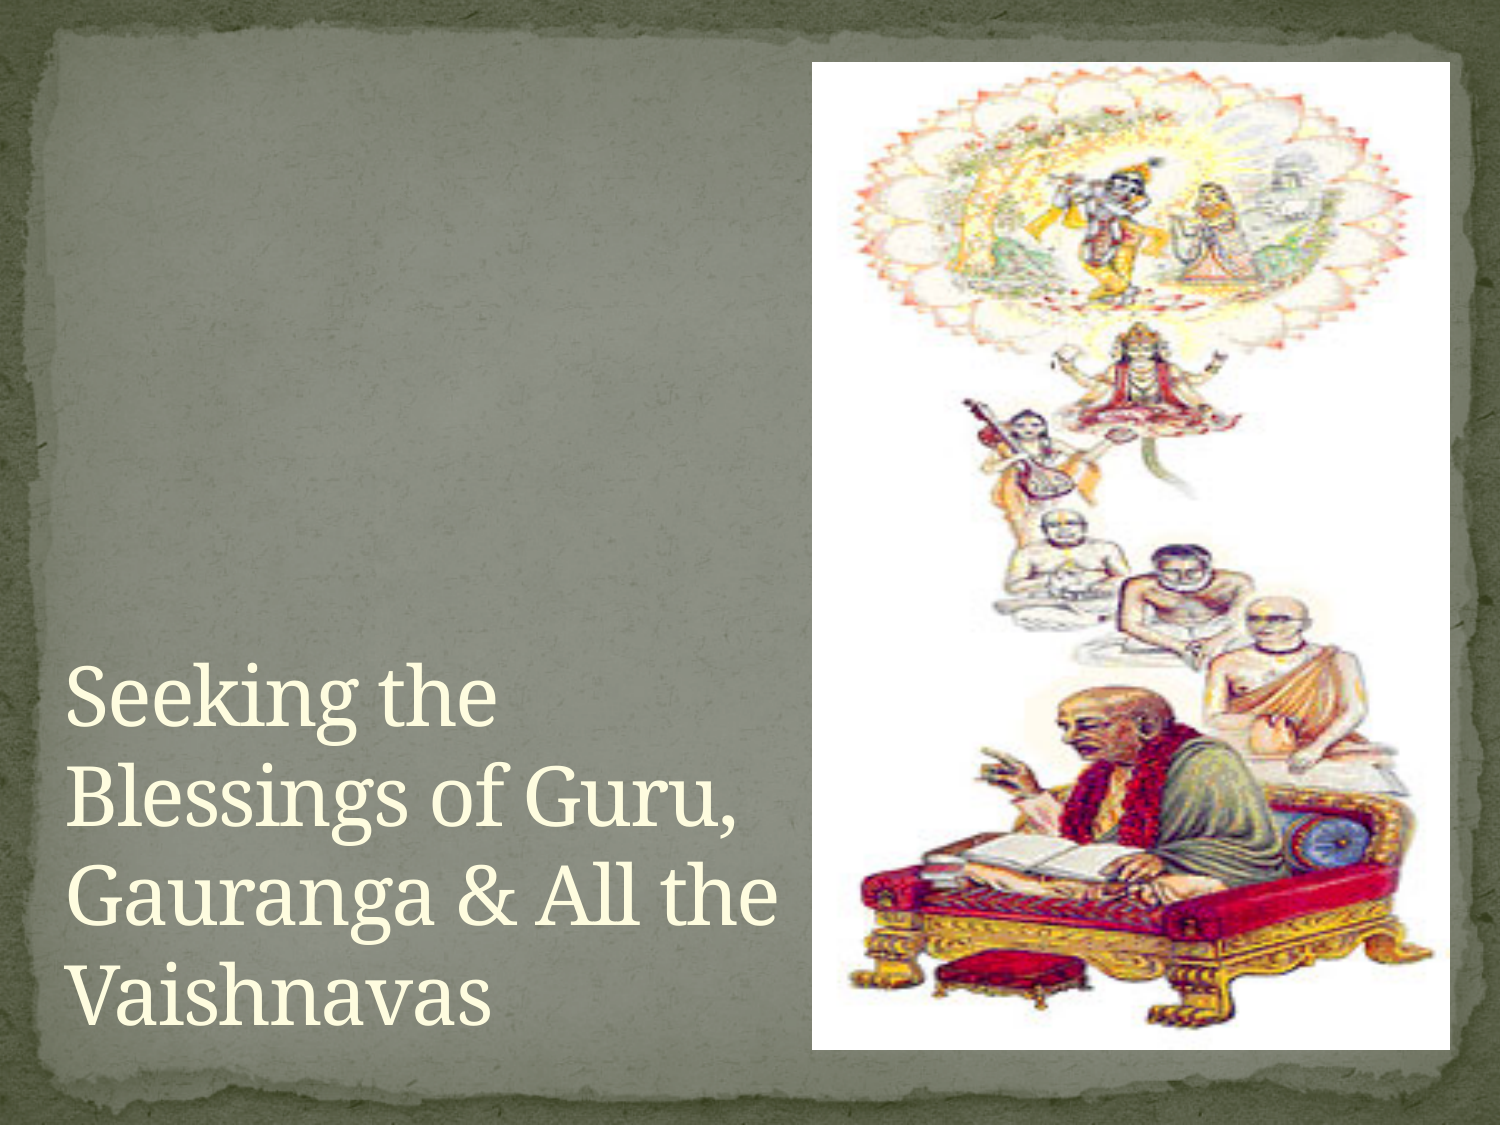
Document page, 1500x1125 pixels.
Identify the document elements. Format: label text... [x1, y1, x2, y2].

title Seeking the Blessings of Guru, Gauranga & All the Vaishnavas [49, 49, 813, 1050]
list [815, 65, 1448, 1047]
